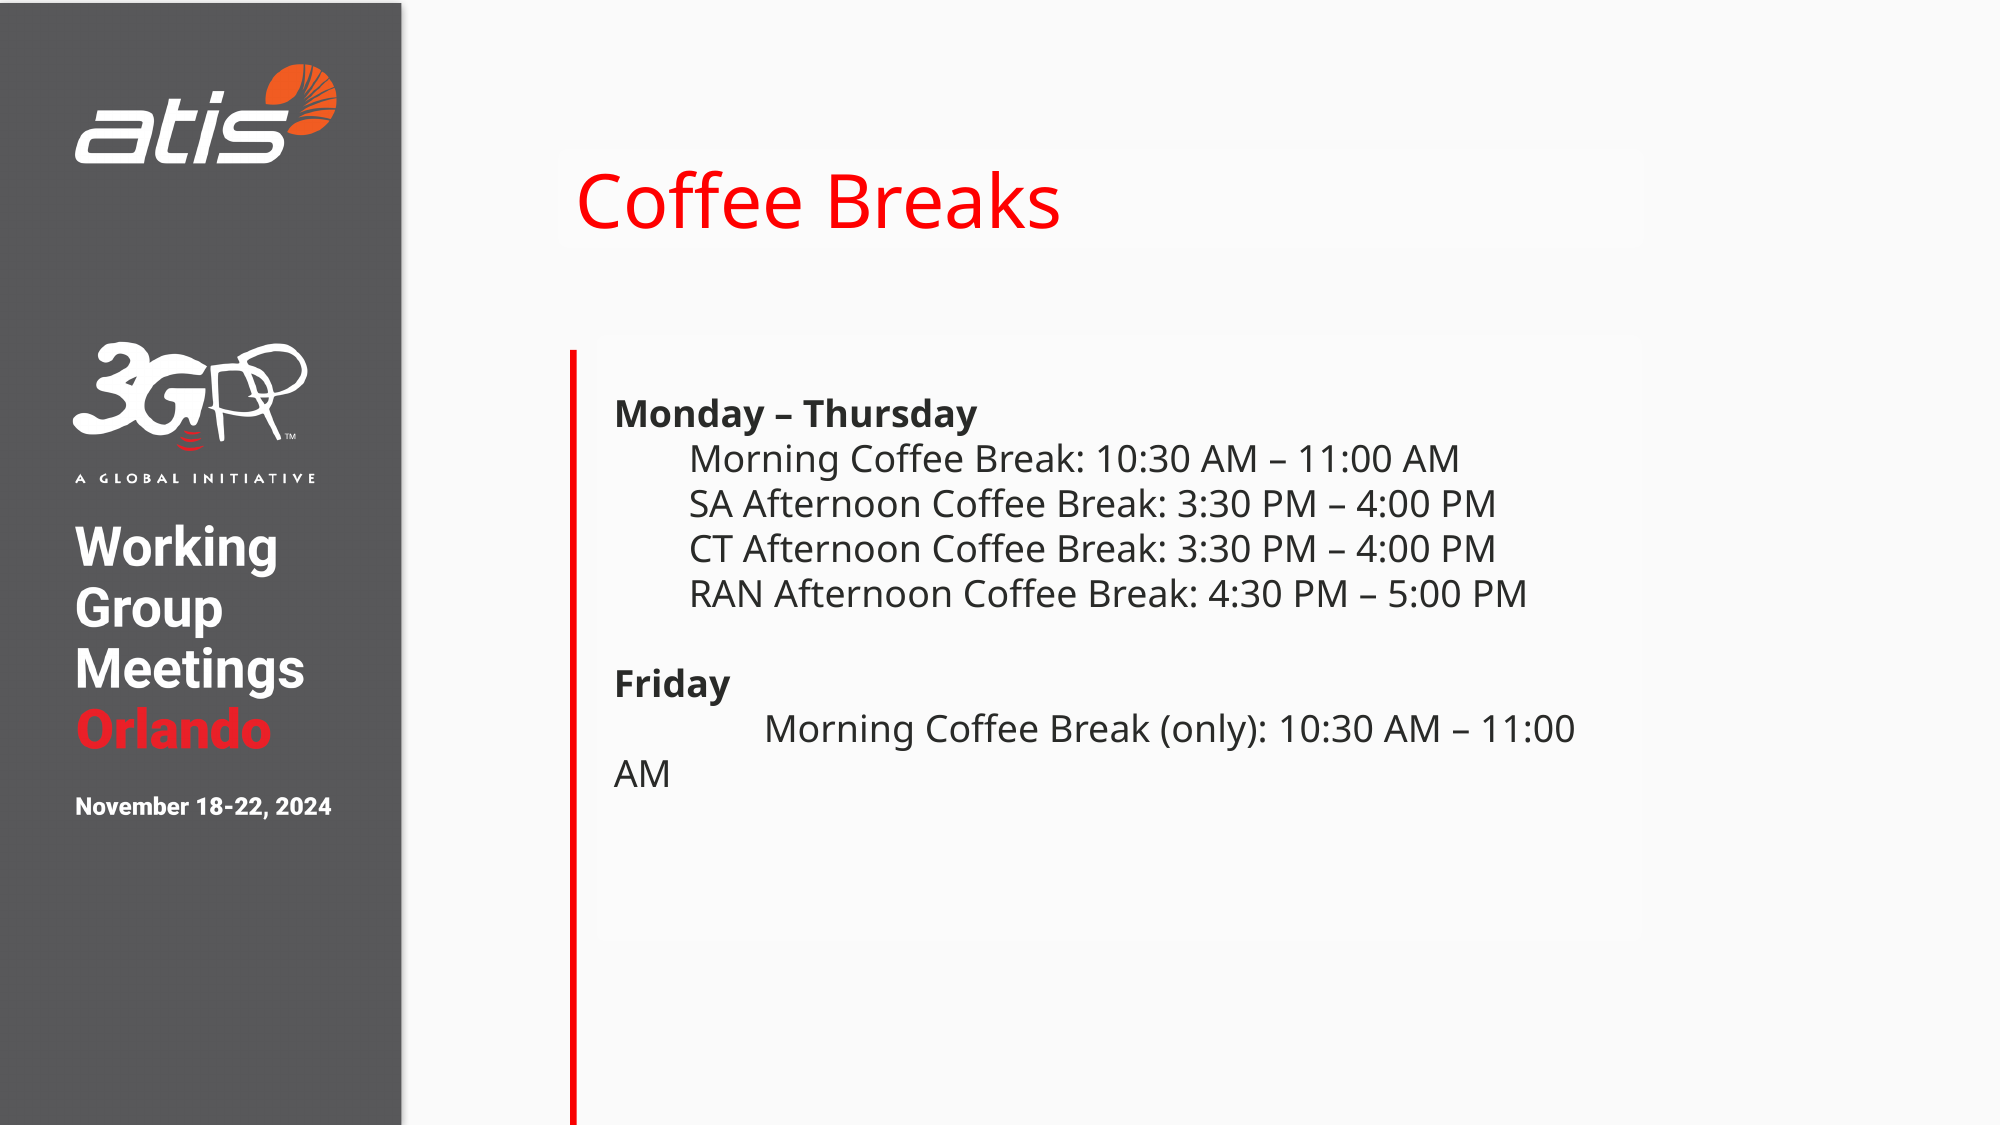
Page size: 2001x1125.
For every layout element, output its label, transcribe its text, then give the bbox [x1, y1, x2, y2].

text_box Coffee Breaks [557, 147, 1646, 249]
picture [0, 3, 402, 1125]
text_box Monday – Thursday Morning Coffee Break: 10:30 AM – 11:00 AM SA Afternoon Coffee Break: 3:30 PM – 4:00 PM CT Afternoon Coffee Break: 3:30 PM – 4:00 PM RAN Afternoon Coffee Break: 4:30 PM – 5:00 PM Friday Morning Coffee Break (only): 10:30 AM – 11:00 AM [595, 333, 1643, 943]
text_box [569, 349, 578, 1125]
